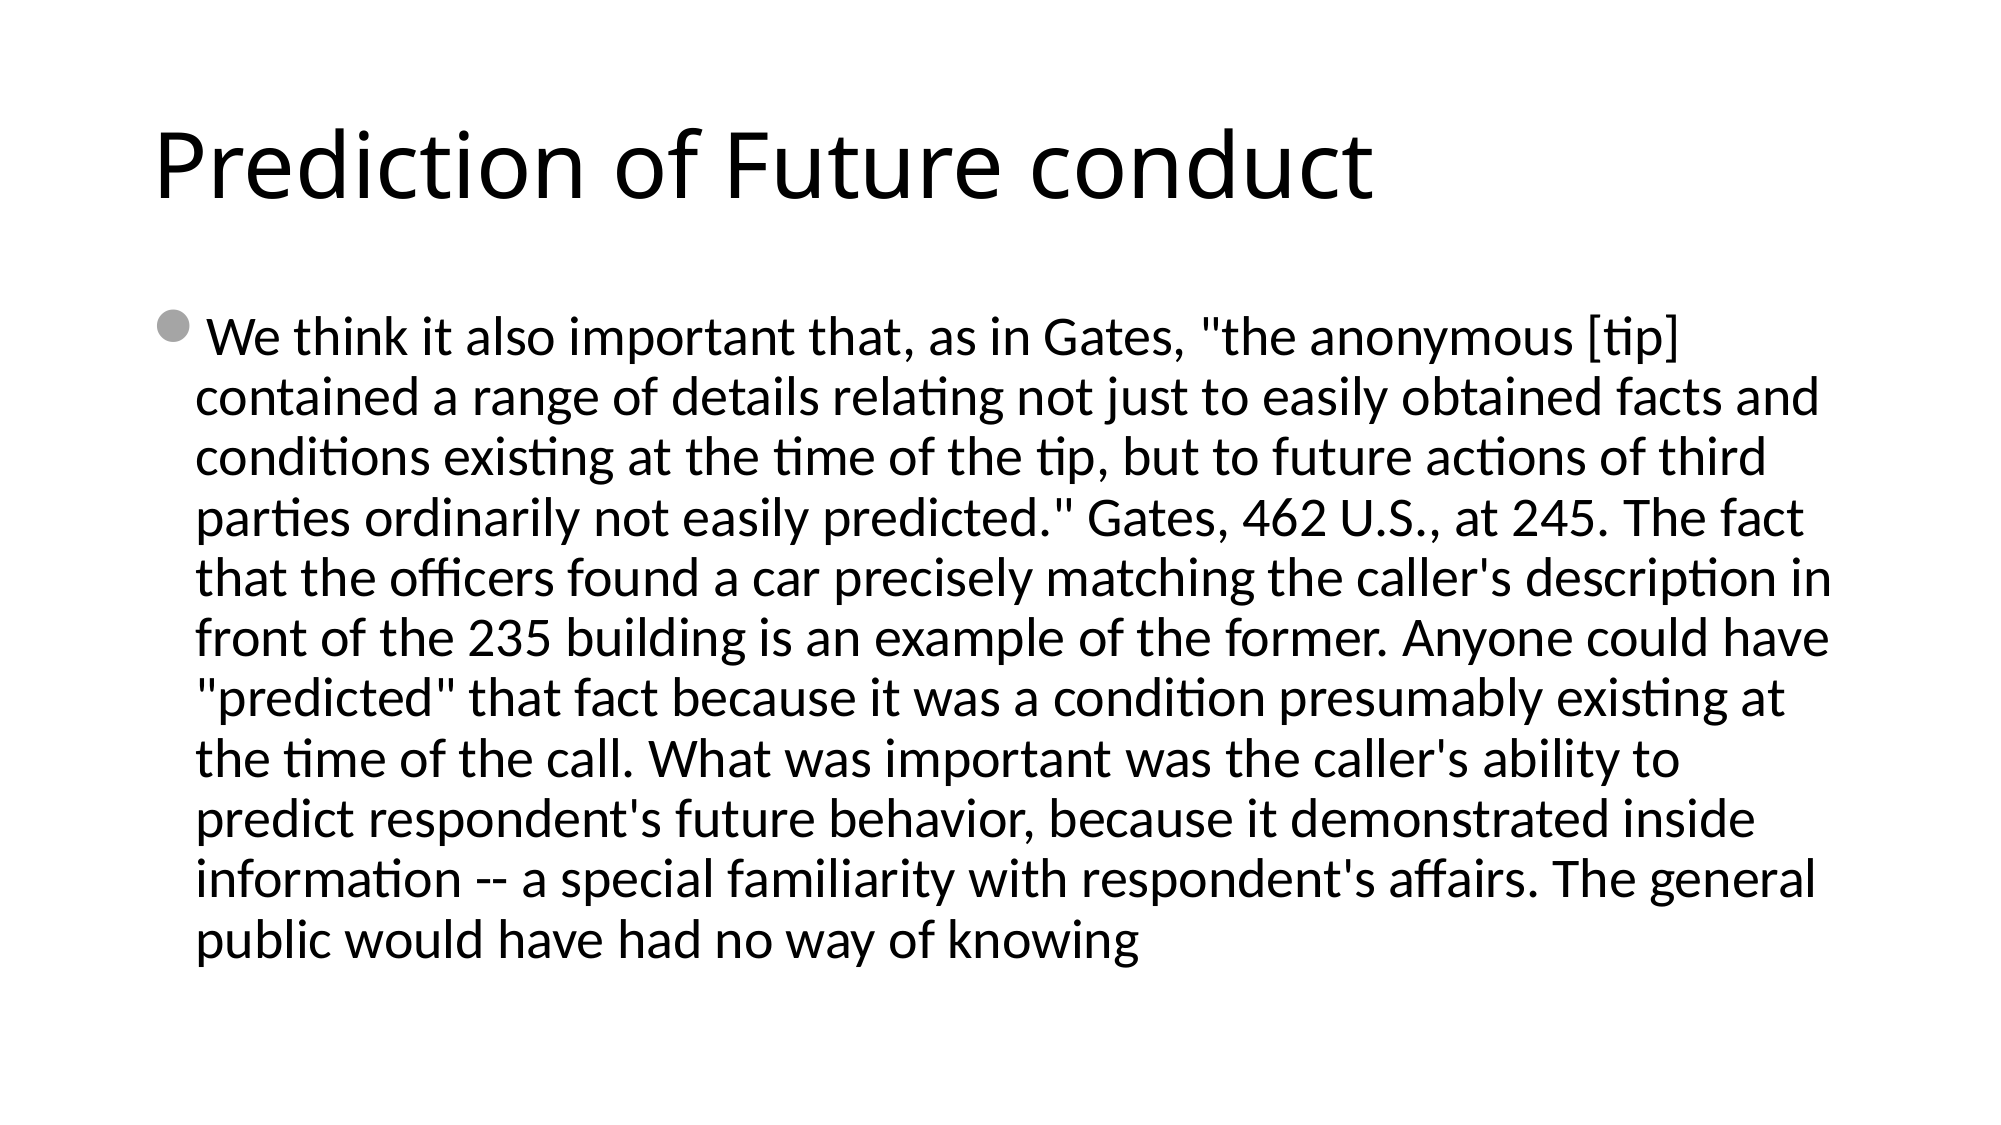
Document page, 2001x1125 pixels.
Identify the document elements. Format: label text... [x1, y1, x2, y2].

list We think it also important that, as in Gates, "the anonymous [tip] contained a range of details relating not just to easily obtained facts and conditions existing at the time of the tip, but to future actions of third parties ordinarily not easily predicted." Gates, 462 U.S., at 245. The fact that the officers found a car precisely matching the caller's description in front of the 235 building is an example of the former. Anyone could have "predicted" that fact because it was a condition presumably existing at the time of the call. What was important was the caller's ability to predict respondent's future behavior, because it demonstrated inside information -- a special familiarity with respondent's affairs. The general public would have had no way of knowing [137, 299, 1863, 1014]
title Prediction of Future conduct [137, 59, 1863, 278]
